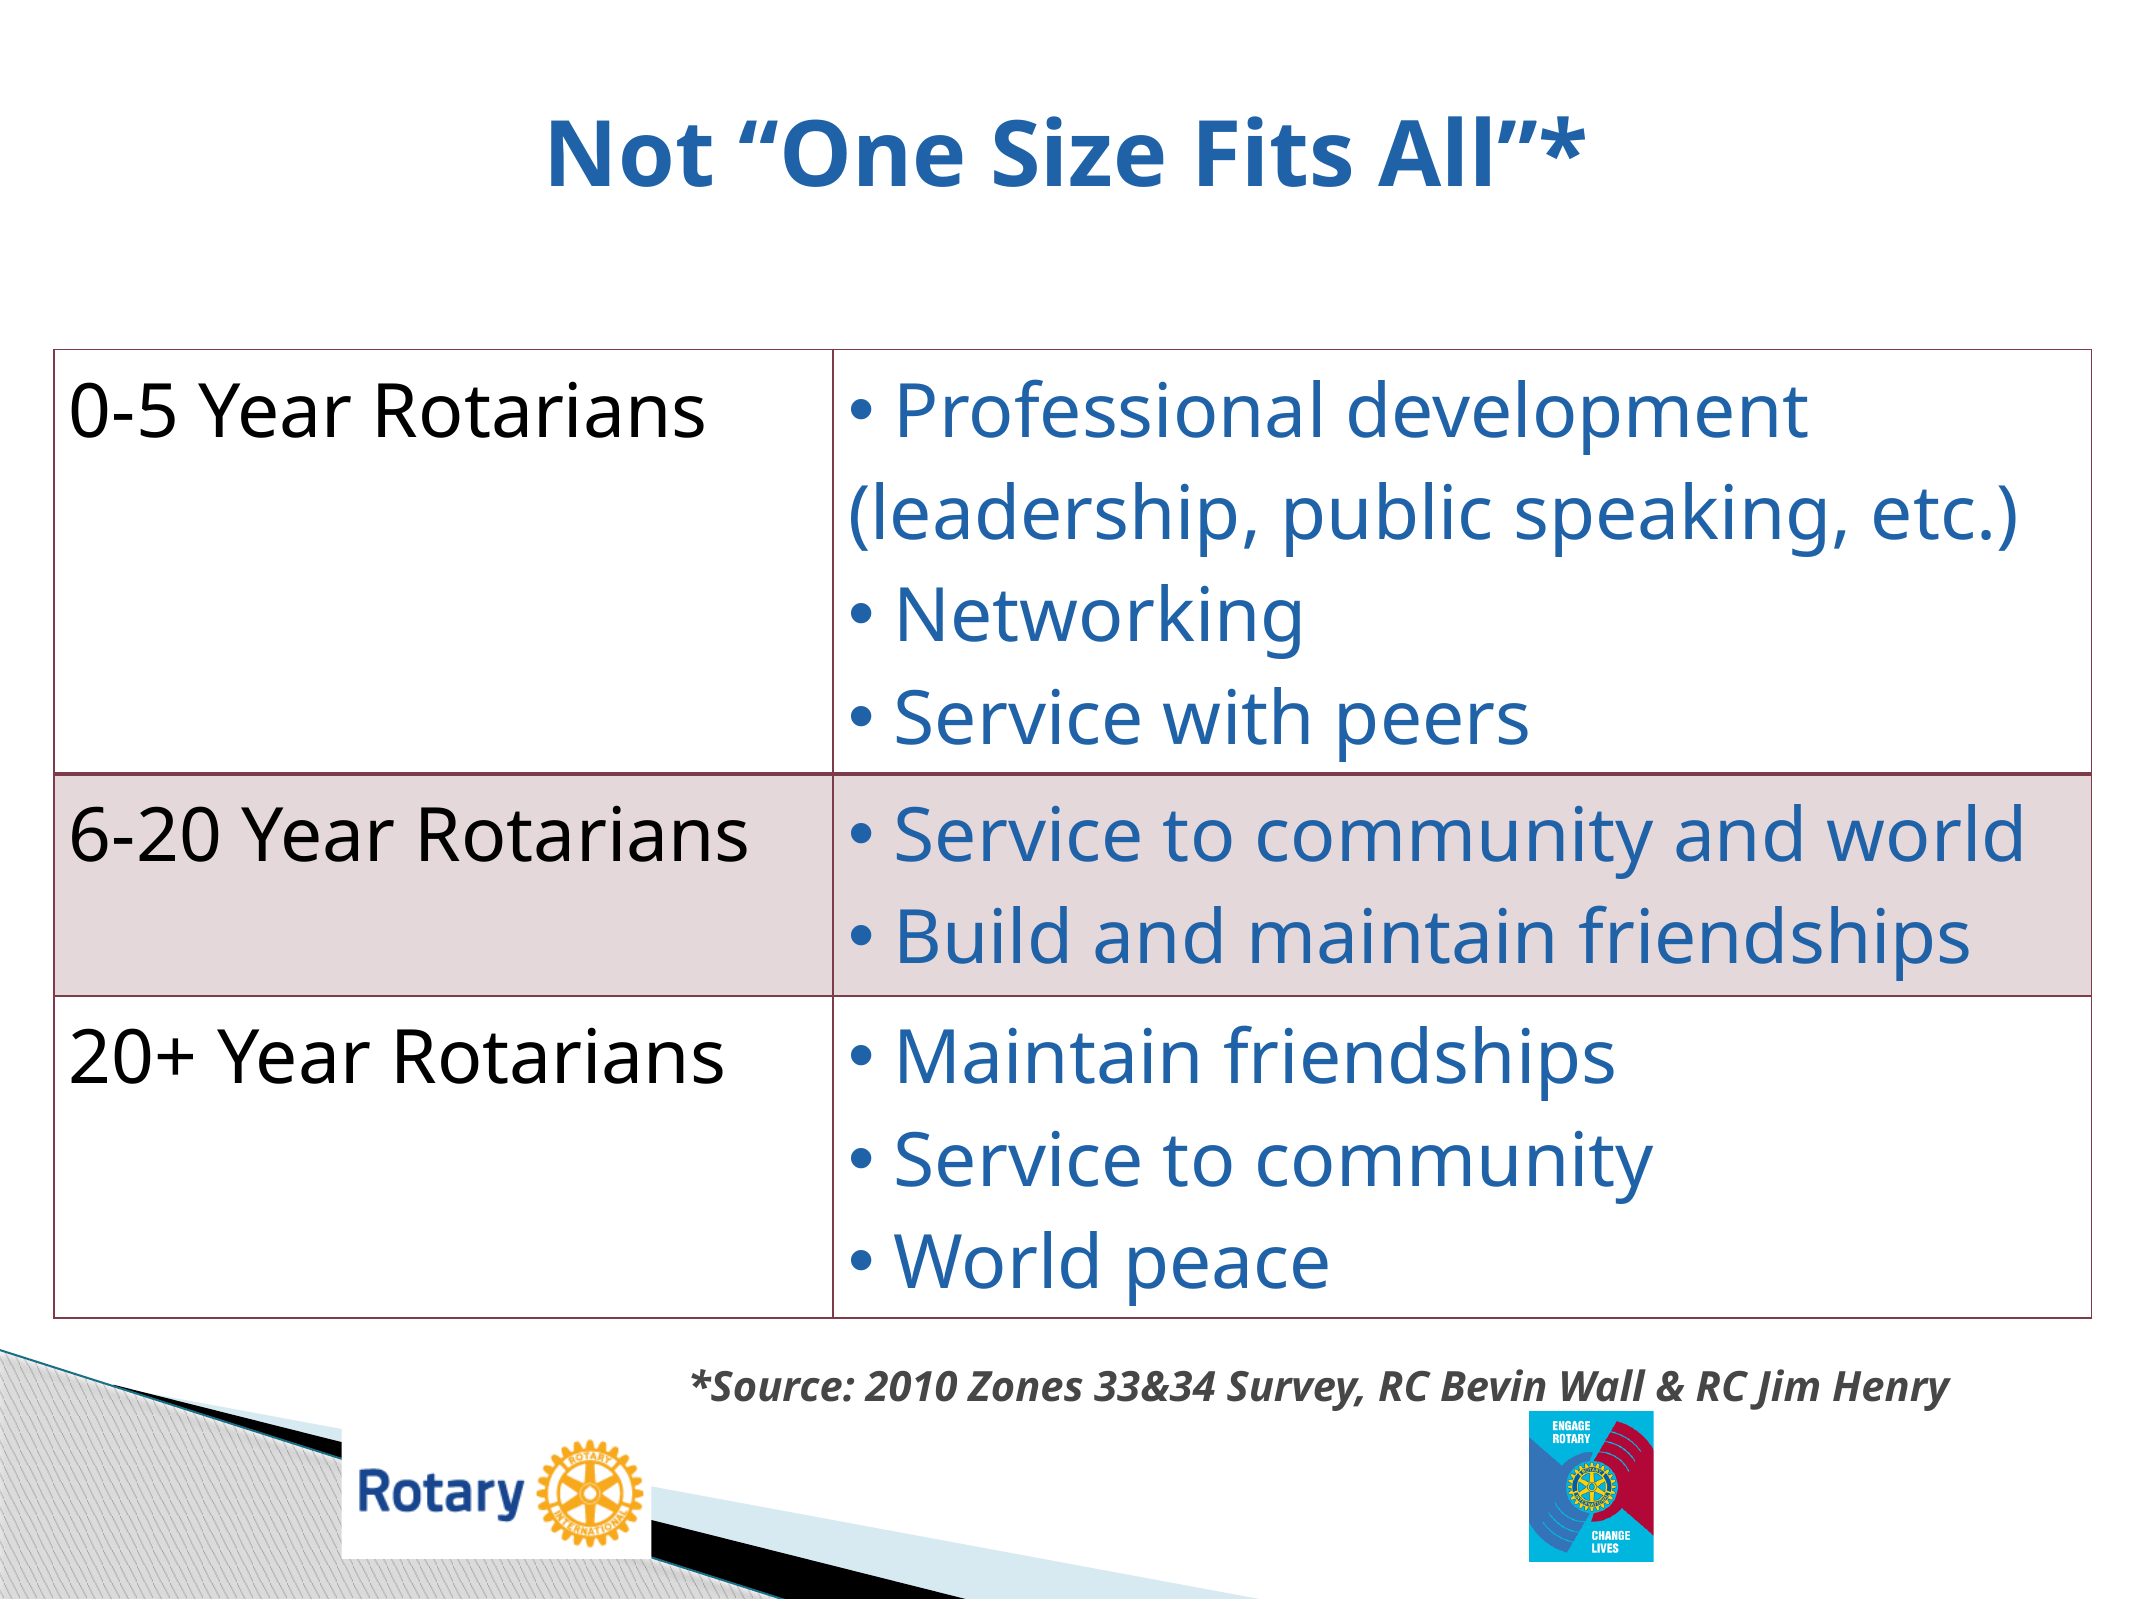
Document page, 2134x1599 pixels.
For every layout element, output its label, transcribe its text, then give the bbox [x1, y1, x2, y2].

table_header Professional development (leadership, public speaking, etc.) Networking Service with peers [834, 350, 2091, 772]
table_header 0-5 Year Rotarians [55, 350, 832, 772]
picture [341, 1424, 652, 1559]
title Not “One Size Fits All”* [0, 49, 2134, 250]
table_cell Maintain friendships Service to community World peace [834, 997, 2091, 1317]
table_cell 6-20 Year Rotarians [55, 776, 832, 995]
picture [1529, 1512, 1654, 1562]
picture [1565, 1512, 1588, 1520]
table_cell Service to community and world Build and maintain friendships [834, 776, 2091, 995]
text_box *Source: 2010 Zones 33&34 Survey, RC Bevin Wall & RC Jim Henry [403, 1349, 2134, 1512]
table_cell 20+ Year Rotarians [55, 997, 832, 1317]
